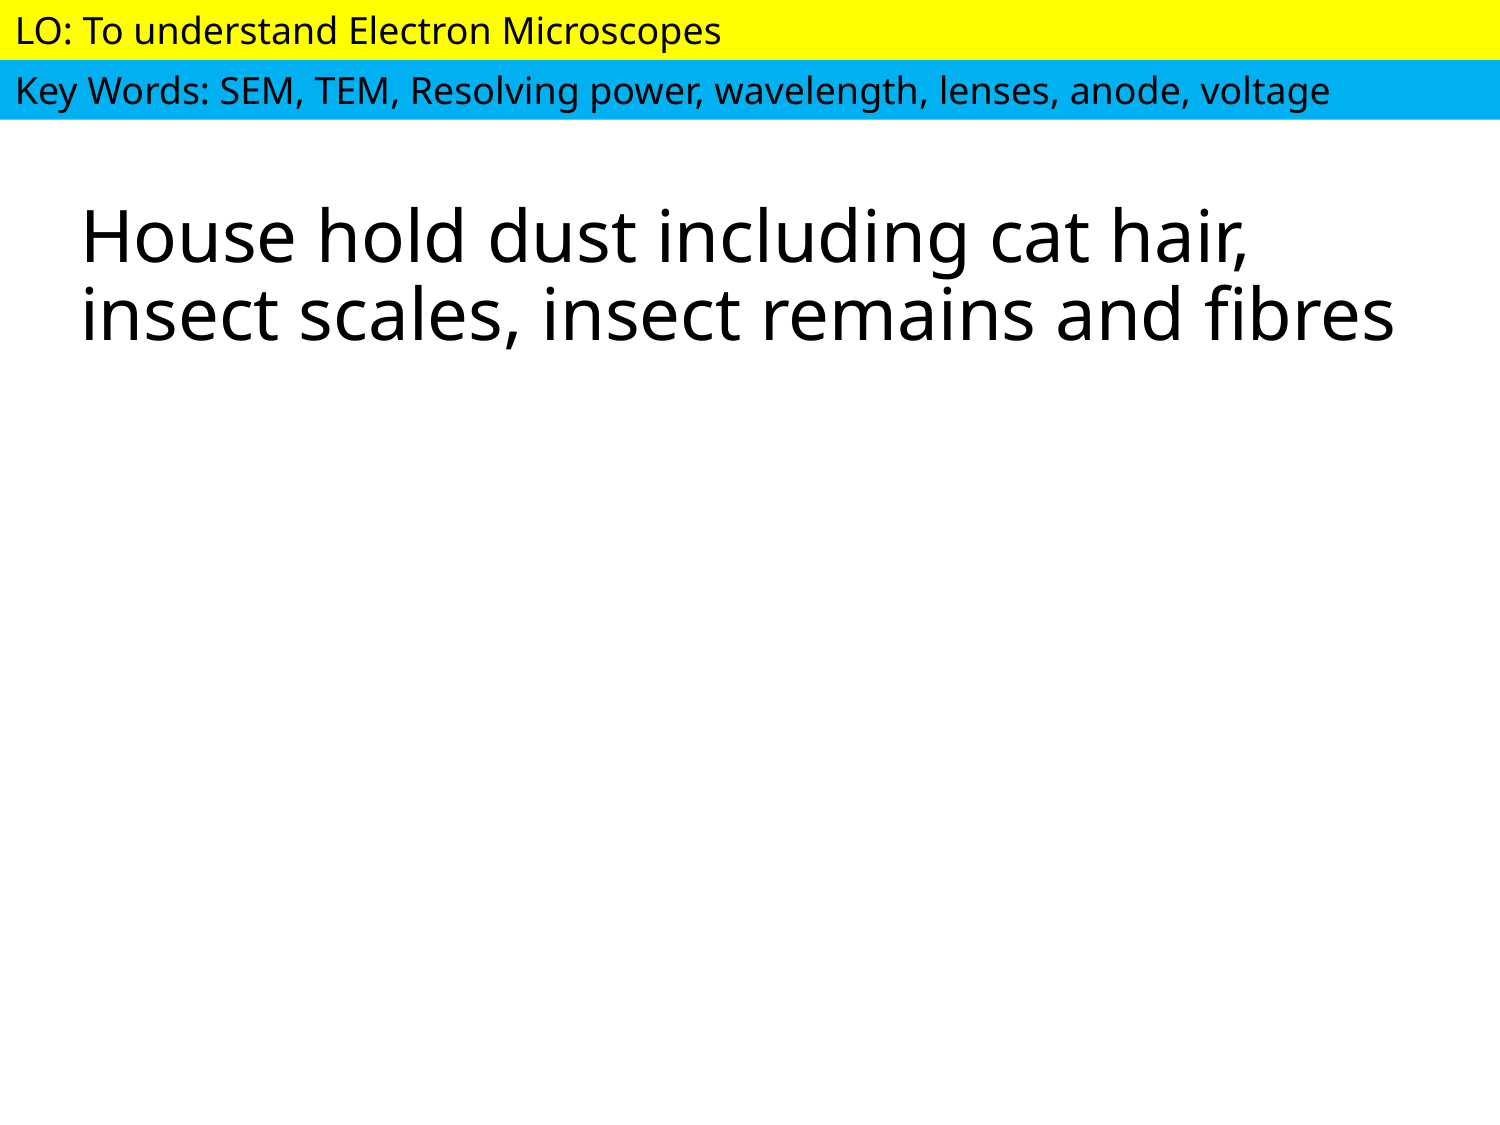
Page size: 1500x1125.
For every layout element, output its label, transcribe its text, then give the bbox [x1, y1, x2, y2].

title House hold dust including cat hair, insect scales, insect remains and fibres [64, 184, 1415, 372]
